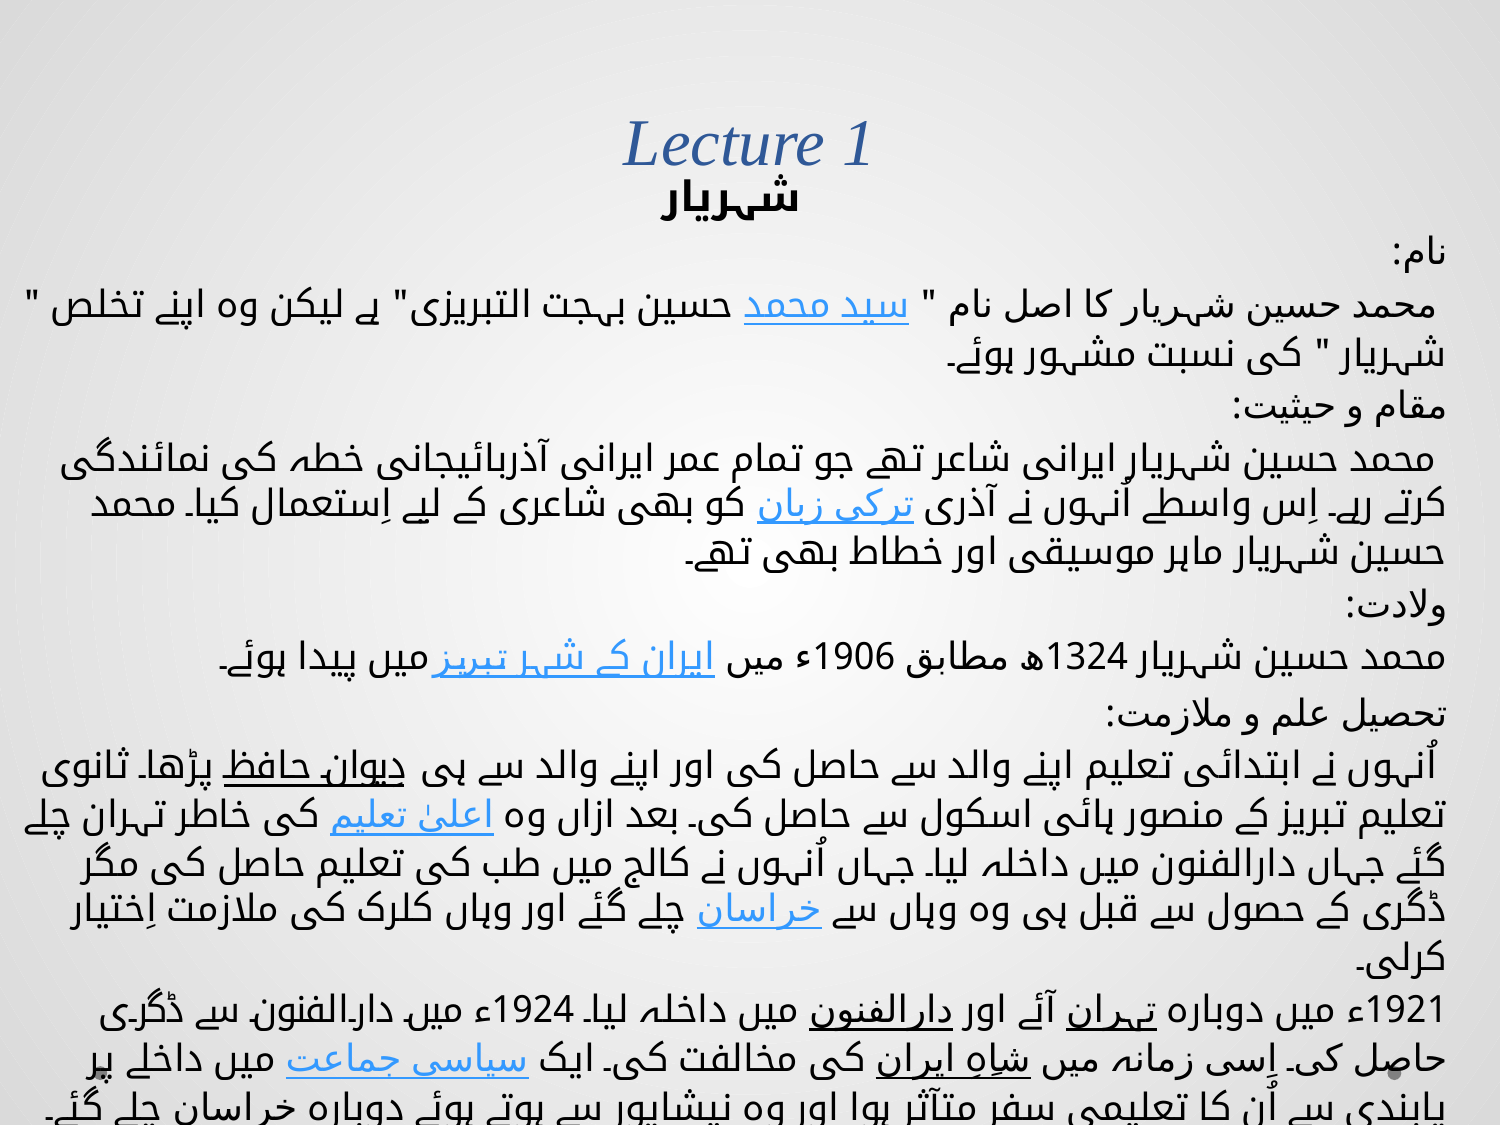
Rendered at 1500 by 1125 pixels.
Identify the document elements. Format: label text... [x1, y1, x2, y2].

list شہریار نام: محمد حسین شہریار کا اصل نام " سید محمد حسین بہجت التبریزی" ہے لیکن وہ اپنے تخلص " شہریار " کی نسبت مشہور ہوئے۔ مقام و حیثیت: محمد حسین شہریار ایرانی شاعر تھے جو تمام عمر ایرانی آذربائیجانی خطہ کی نمائندگی کرتے رہے۔ اِس واسطے اُنہوں نے آذری ترکی زبان کو بھی شاعری کے لیے اِستعمال کیا۔ محمد حسین شہریار ماہر موسیقی اور خطاط بھی تھے۔ ولادت: محمد حسین شہریار 1324ھ مطابق 1906ء میں ایران کے شہر تبریز میں پیدا ہوئے۔ تحصیل علم و ملازمت: اُنہوں نے ابتدائی تعلیم اپنے والد سے حاصل کی اور اپنے والد سے ہی دِیوان حافظ پڑھا۔ ثانوی تعلیم تبریز کے منصور ہائی اسکول سے حاصل کی۔ بعد ازاں وہ اعلیٰ تعلیم کی خاطر تہران چلے گئے جہاں دارالفنون میں داخلہ لیا۔ جہاں اُنہوں نے کالج میں طب کی تعلیم حاصل کی مگر ڈگری کے حصول سے قبل ہی وہ وہاں سے خراسان چلے گئے اور وہاں کلرک کی ملازمت اِختیار کرلی۔ 1921ء میں دوبارہ تہران آئے اور دارالفنون میں داخلہ لیا۔ 1924ء میں دارالفنون سے ڈگری حاصل کی۔ اِسی زمانہ میں شاہِ ایران کی مخالفت کی۔ ایک سیاسی جماعت میں داخلے پر پابندی سے اُن کا تعلیمی سفر متآثر ہوا اور وہ نیشاپور سے ہوتے ہوئے دوبارہ خراسان چلے گئے۔ 1935ء میں وہ دوبارہ تہران واپس آئے اور تہران کے ایک زرعی بینک میں ملازمت اِختیار کی۔ [0, 162, 1463, 1005]
title Lecture 1 [75, 0, 1425, 162]
